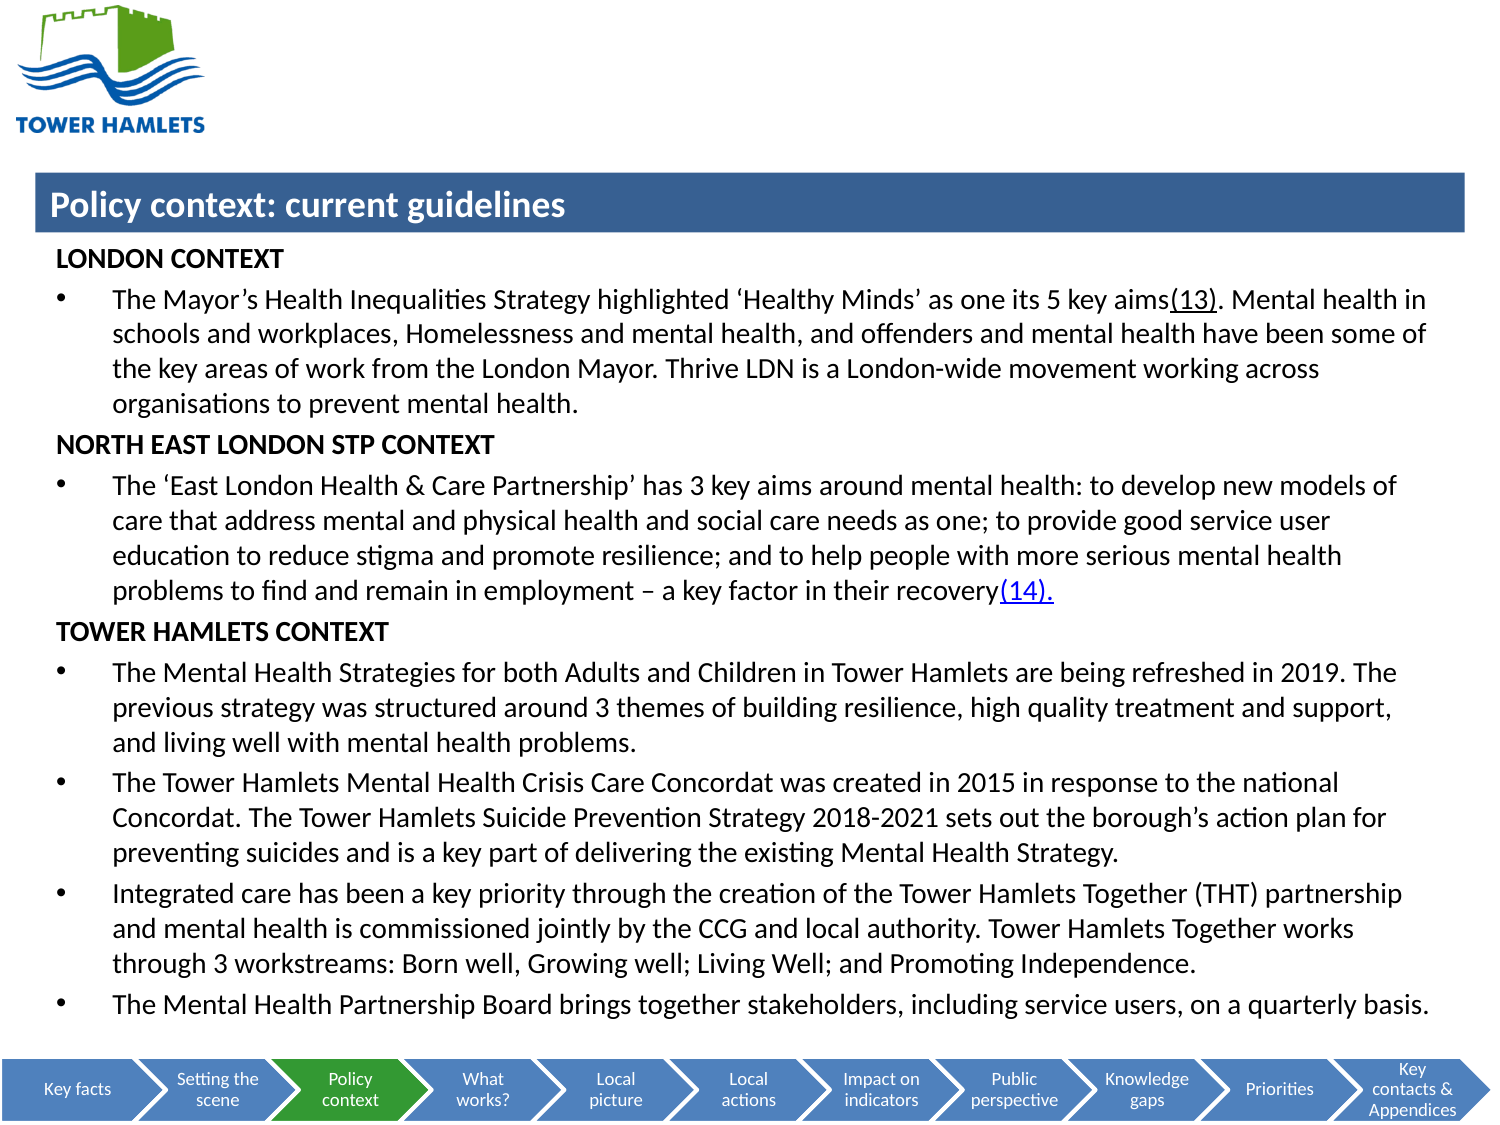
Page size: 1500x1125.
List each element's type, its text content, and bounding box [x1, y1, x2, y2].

picture [16, 5, 205, 133]
list LONDON CONTEXT The Mayor’s Health Inequalities Strategy highlighted ‘Healthy Minds’ as one its 5 key aims(13). Mental health in schools and workplaces, Homelessness and mental health, and offenders and mental health have been some of the key areas of work from the London Mayor. Thrive LDN is a London-wide movement working across organisations to prevent mental health. NORTH EAST LONDON STP CONTEXT The ‘East London Health & Care Partnership’ has 3 key aims around mental health: to develop new models of care that address mental and physical health and social care needs as one; to provide good service user education to reduce stigma and promote resilience; and to help people with more serious mental health problems to find and remain in employment – a key factor in their recovery(14). TOWER HAMLETS CONTEXT The Mental Health Strategies for both Adults and Children in Tower Hamlets are being refreshed in 2019. The previous strategy was structured around 3 themes of building resilience, high quality treatment and support, and living well with mental health problems. The Tower Hamlets Mental Health Crisis Care Concordat was created in 2015 in response to the national Concordat. The Tower Hamlets Suicide Prevention Strategy 2018-2021 sets out the borough’s action plan for preventing suicides and is a key part of delivering the existing Mental Health Strategy. Integrated care has been a key priority through the creation of the Tower Hamlets Together (THT) partnership and mental health is commissioned jointly by the CCG and local authority. Tower Hamlets Together works through 3 workstreams: Born well, Growing well; Living Well; and Promoting Independence. The Mental Health Partnership Board brings together stakeholders, including service users, on a quarterly basis. [41, 231, 1459, 1047]
